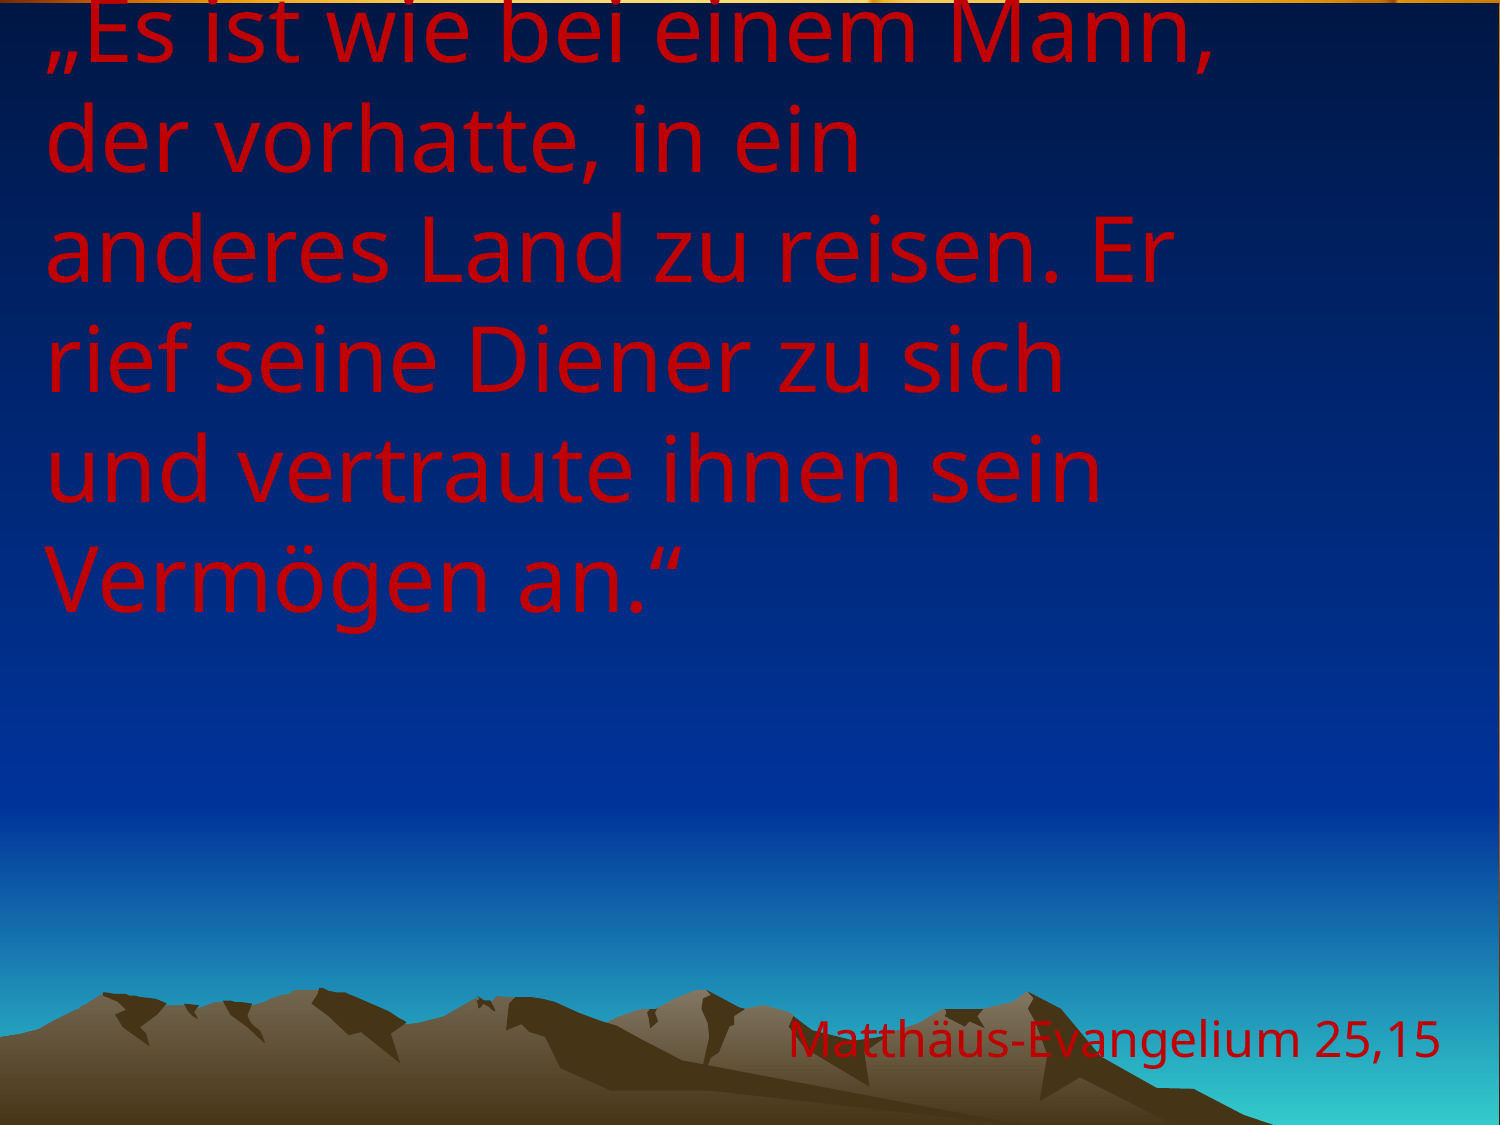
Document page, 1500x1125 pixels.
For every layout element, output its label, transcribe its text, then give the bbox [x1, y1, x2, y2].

picture [1235, 0, 1500, 1125]
subtitle Matthäus-Evangelium 25,15 [407, 999, 1458, 1125]
title „Es ist wie bei einem Mann, der vorhatte, in ein anderes Land zu reisen. Er rief seine Diener zu sich und vertraute ihnen sein Vermögen an.“ [29, 0, 1235, 639]
